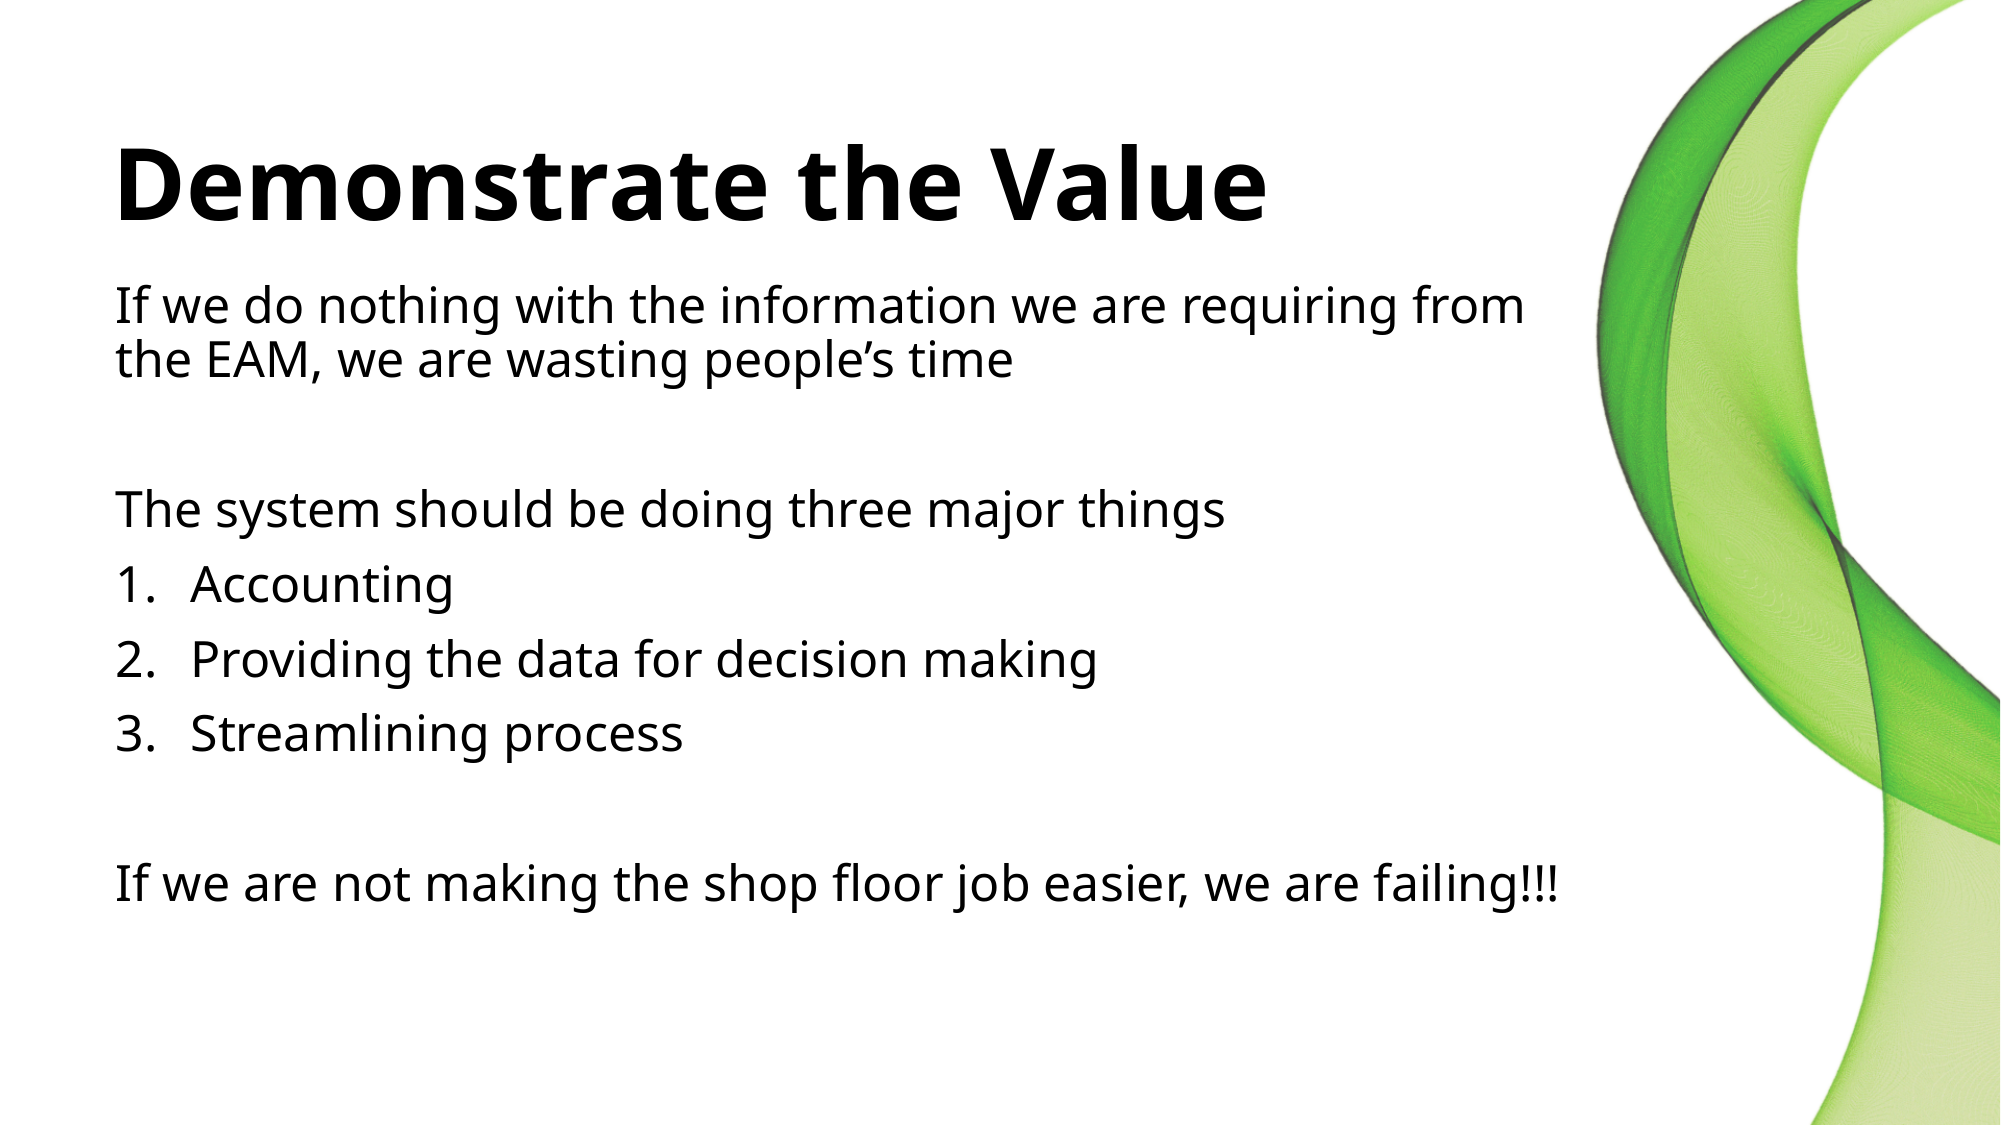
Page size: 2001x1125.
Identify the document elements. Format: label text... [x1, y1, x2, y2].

picture [0, 0, 2001, 1125]
list If we do nothing with the information we are requiring from the EAM, we are wasting people’s time The system should be doing three major things Accounting Providing the data for decision making Streamlining process If we are not making the shop floor job easier, we are failing!!! [97, 273, 1590, 1024]
title Demonstrate the Value [97, 32, 1637, 250]
